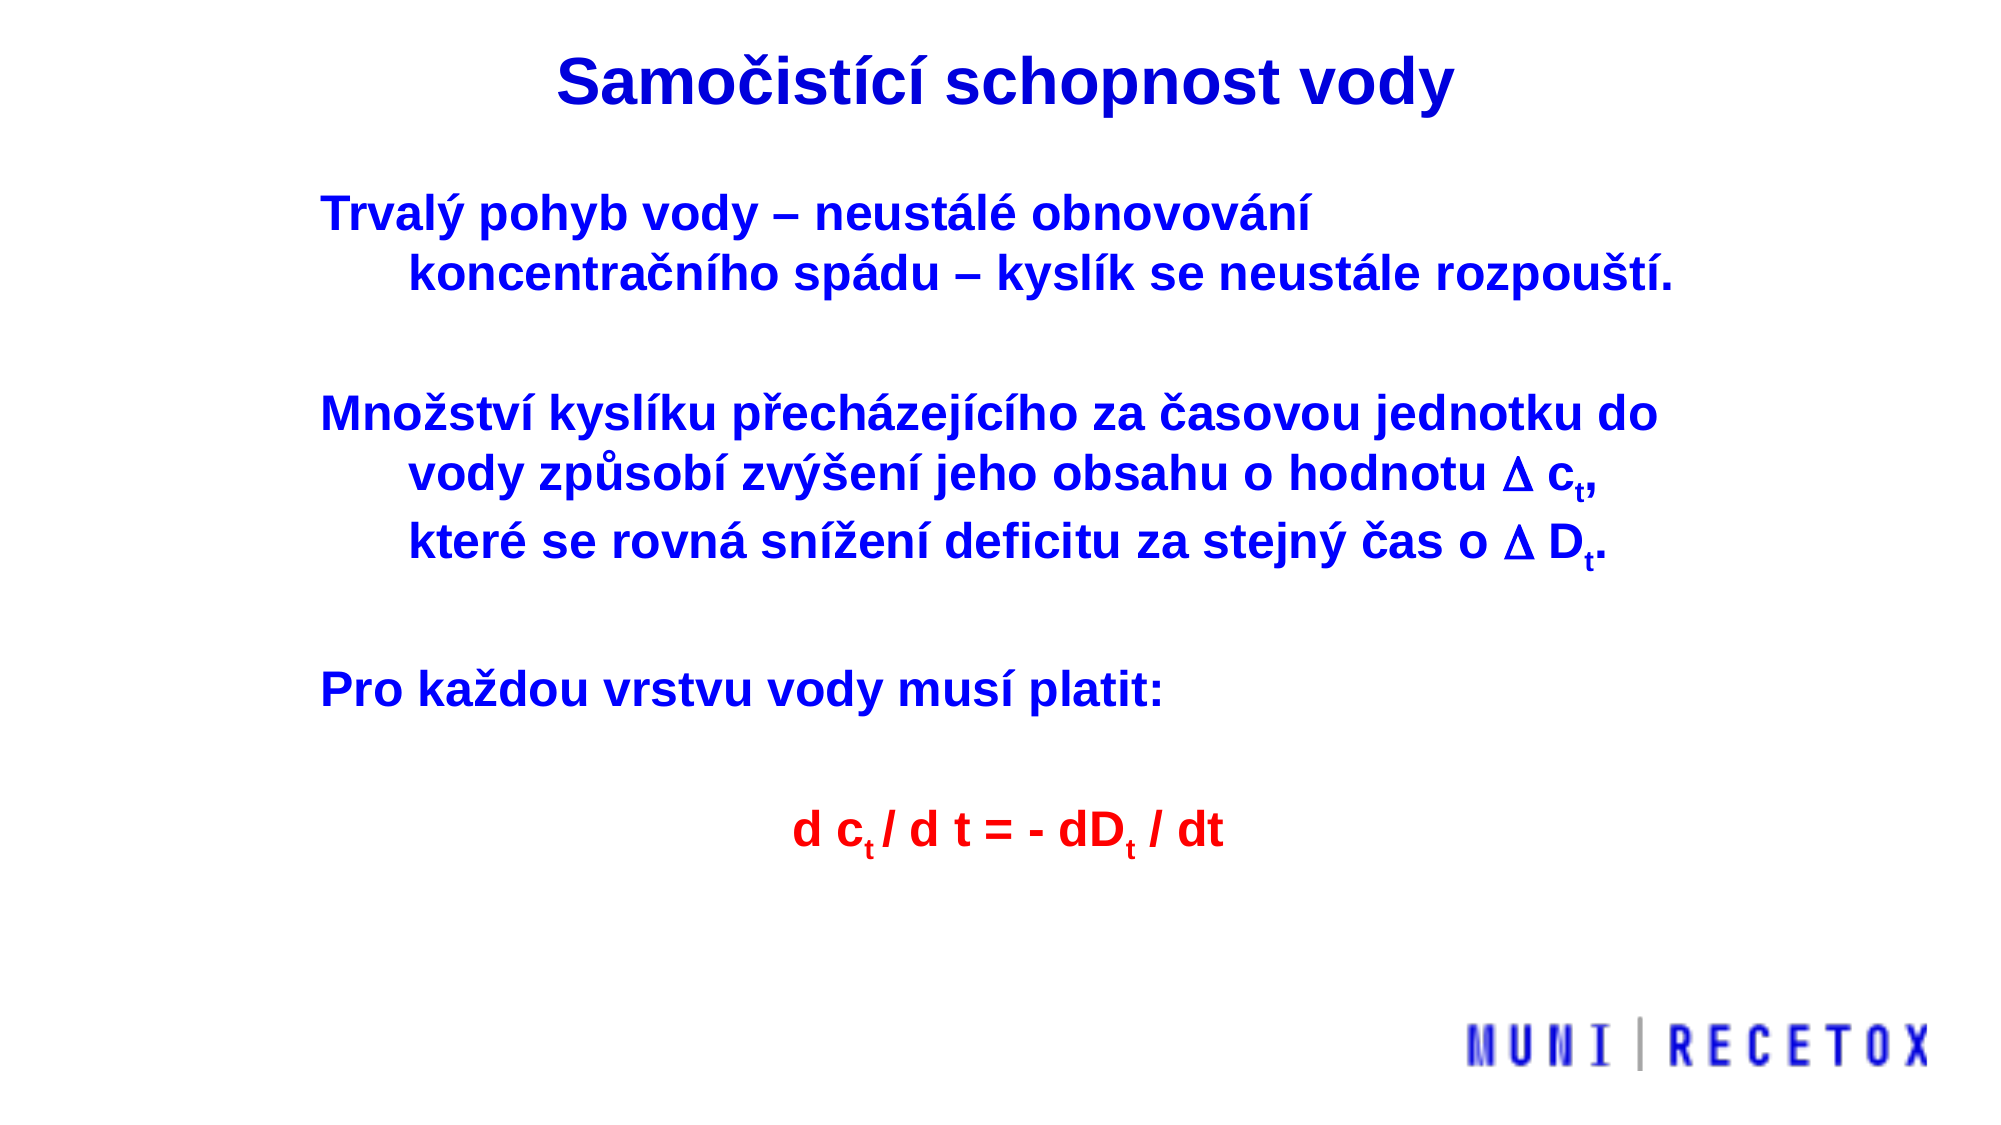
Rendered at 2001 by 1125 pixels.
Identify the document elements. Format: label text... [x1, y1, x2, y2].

text_box Trvalý pohyb vody – neustálé obnovování koncentračního spádu – kyslík se neustále rozpouští. Množství kyslíku přecházejícího za časovou jednotku do vody způsobí zvýšení jeho obsahu o hodnotu D ct, které se rovná snížení deficitu za stejný čas o D Dt. Pro každou vrstvu vody musí platit: d ct / d t = - dDt / dt [291, 172, 1711, 873]
text_box Samočistící schopnost vody [338, 30, 1674, 126]
